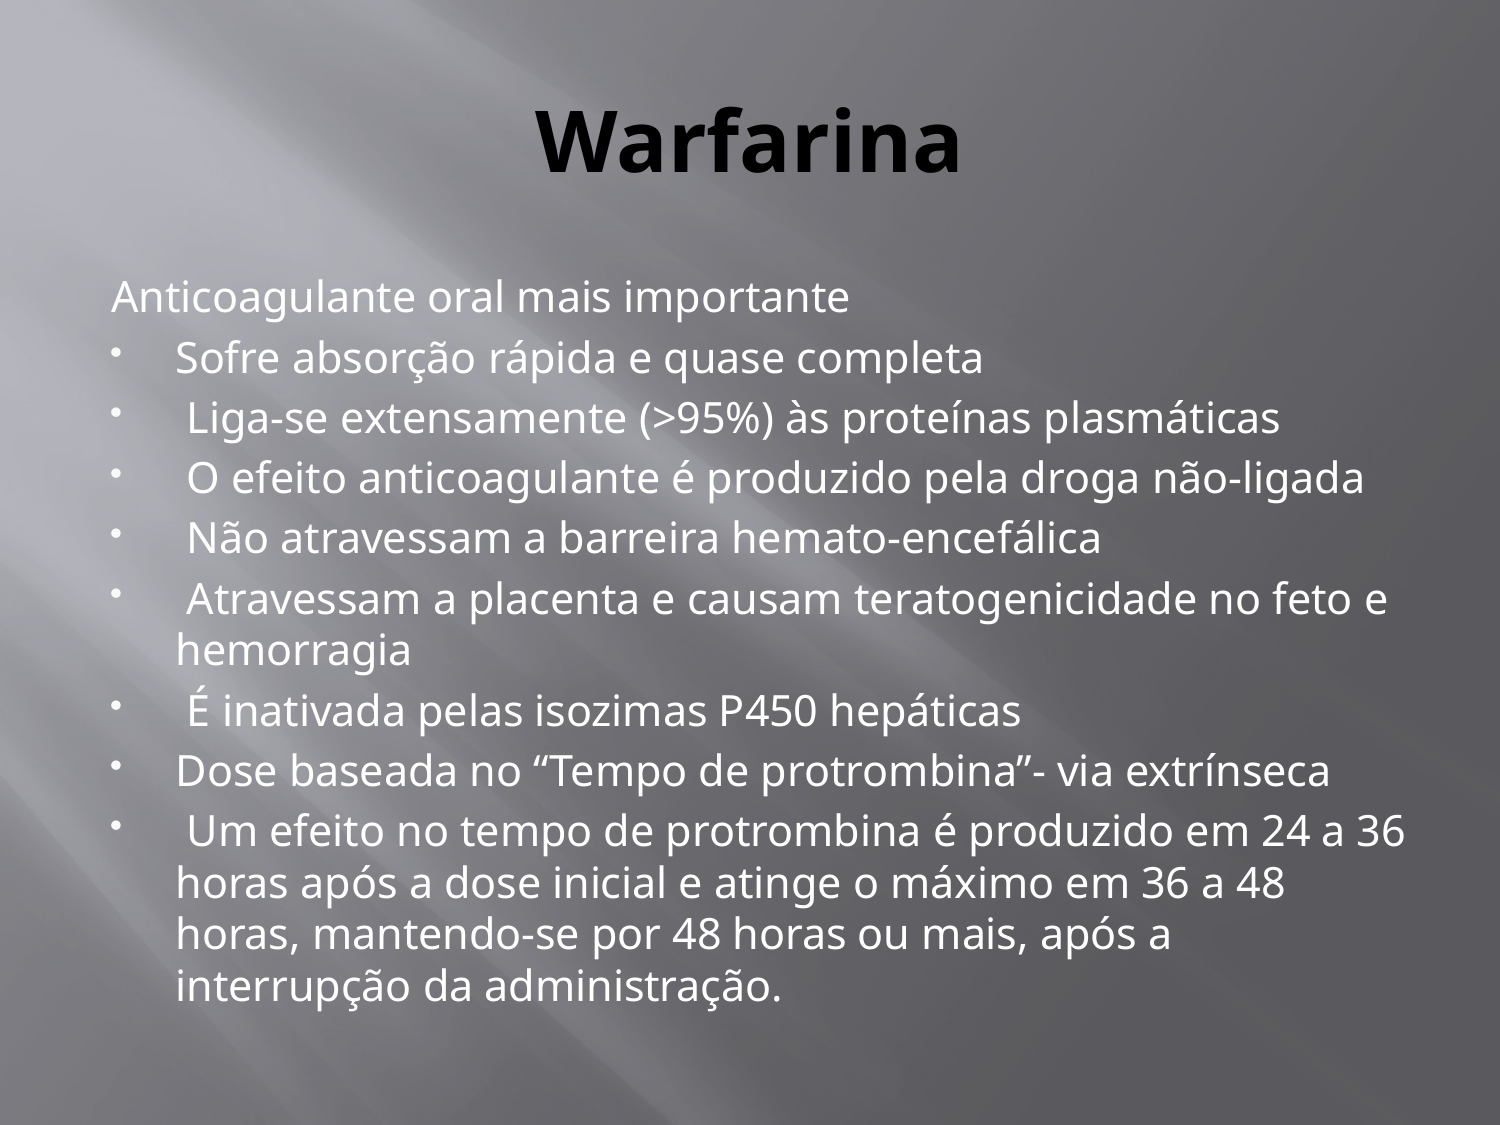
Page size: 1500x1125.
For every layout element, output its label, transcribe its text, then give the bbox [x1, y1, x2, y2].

title Warfarina [75, 45, 1425, 233]
list Anticoagulante oral mais importante Sofre absorção rápida e quase completa Liga-se extensamente (>95%) às proteínas plasmáticas O efeito anticoagulante é produzido pela droga não-ligada Não atravessam a barreira hemato-encefálica Atravessam a placenta e causam teratogenicidade no feto e hemorragia É inativada pelas isozimas P450 hepáticas Dose baseada no “Tempo de protrombina”- via extrínseca Um efeito no tempo de protrombina é produzido em 24 a 36 horas após a dose inicial e atinge o máximo em 36 a 48 horas, mantendo-se por 48 horas ou mais, após a interrupção da administração. [75, 262, 1425, 1035]
